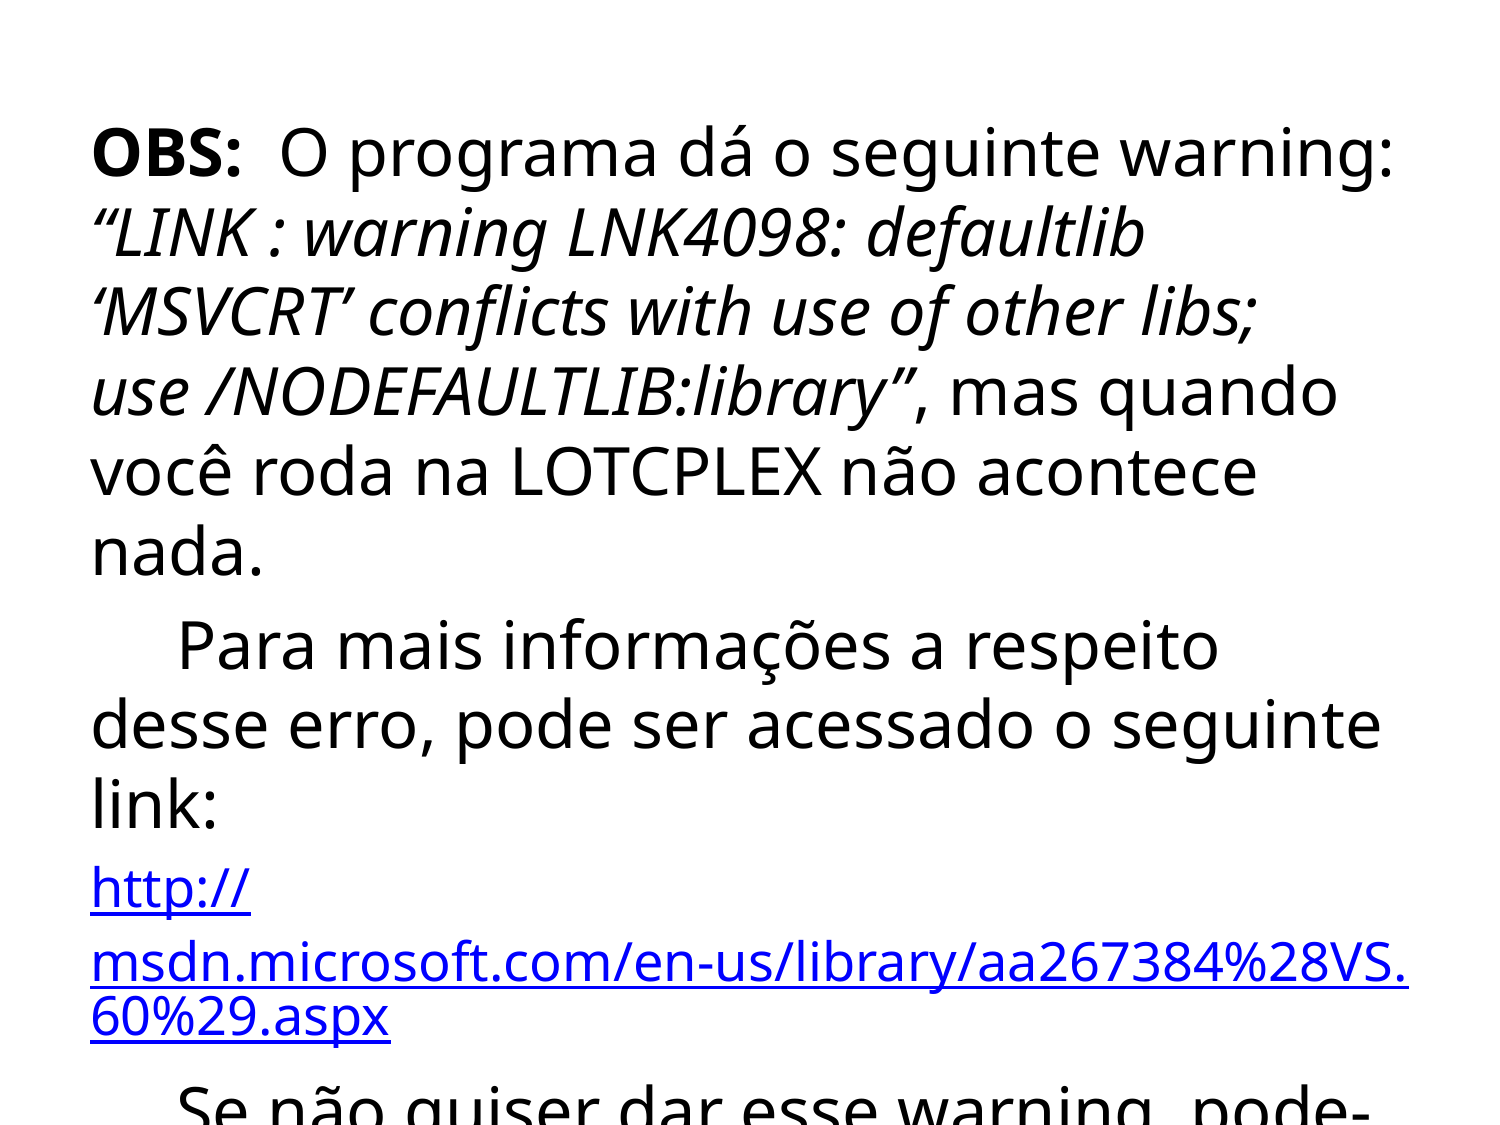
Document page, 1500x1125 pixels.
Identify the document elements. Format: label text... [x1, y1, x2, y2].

list OBS: O programa dá o seguinte warning: “LINK : warning LNK4098: defaultlib ‘MSVCRT’ conflicts with use of other libs; use /NODEFAULTLIB:library”, mas quando você roda na LOTCPLEX não acontece nada. Para mais informações a respeito desse erro, pode ser acessado o seguinte link: http://msdn.microsoft.com/en-us/library/aa267384%28VS.60%29.aspx Se não quiser dar esse warning, pode-se ignorar essa biblioteca, no mesmo sub-item Input adicionar msvcrt.lib ao Ignore Especific Library. [75, 101, 1425, 1024]
